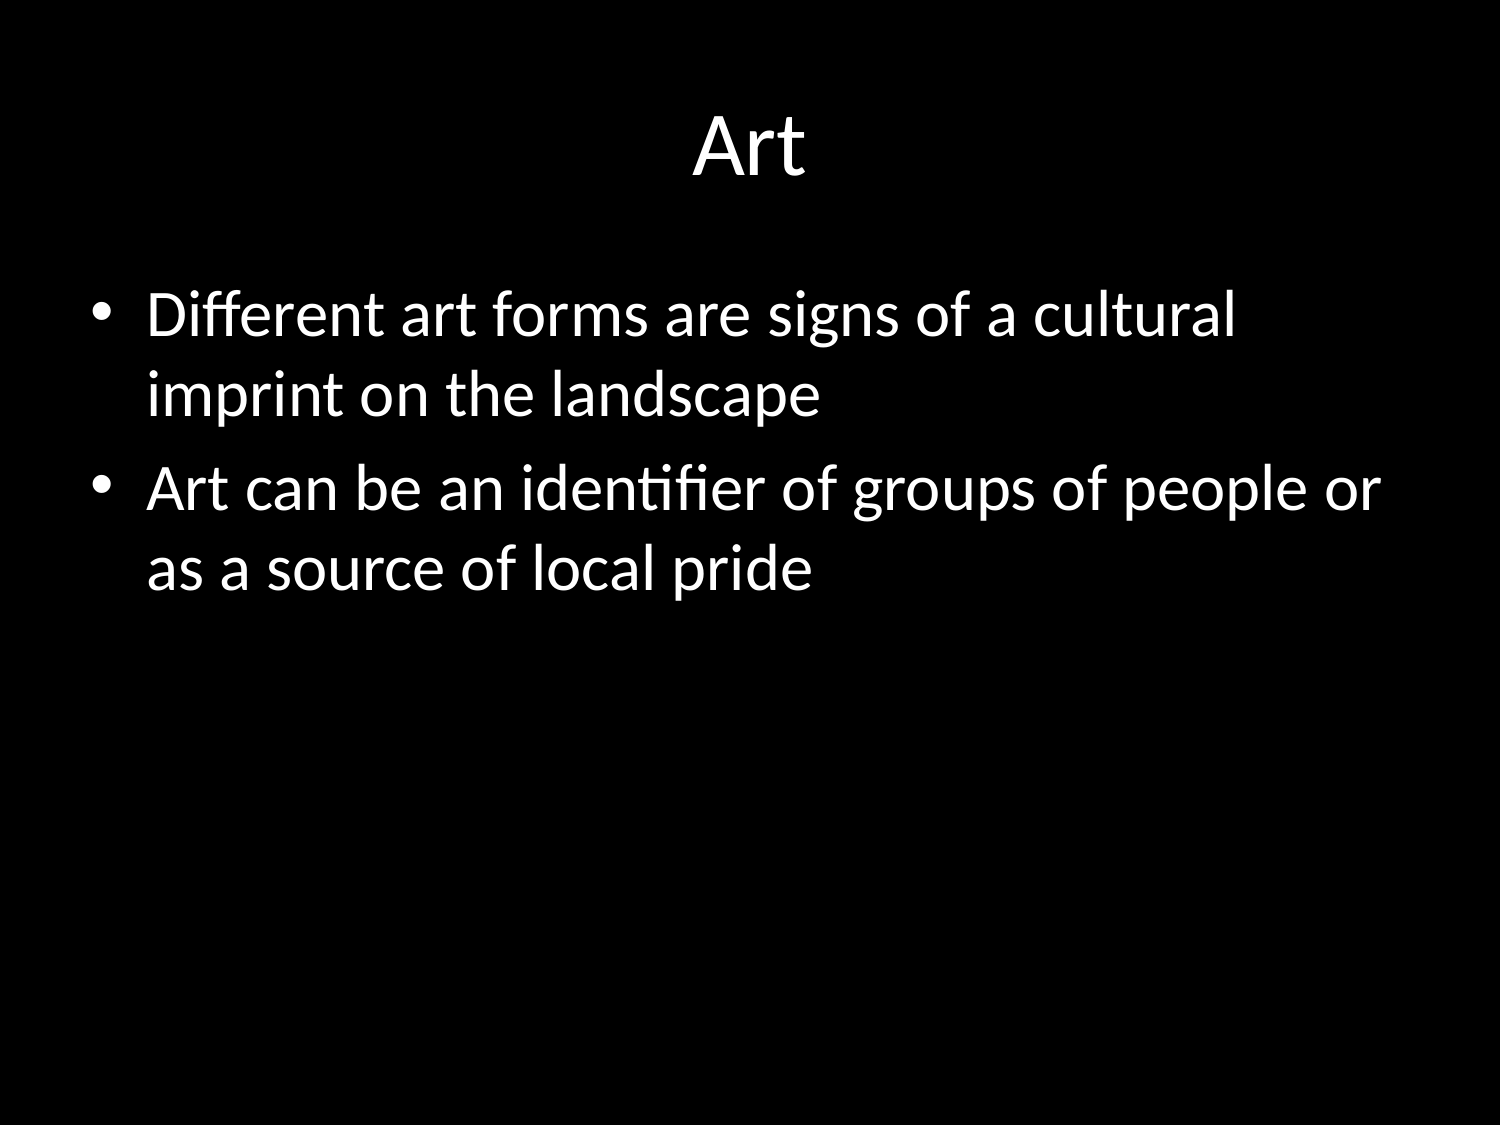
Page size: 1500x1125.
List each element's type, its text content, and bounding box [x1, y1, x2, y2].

list Different art forms are signs of a cultural imprint on the landscape Art can be an identifier of groups of people or as a source of local pride [75, 262, 1425, 1005]
title Art [75, 45, 1425, 233]
